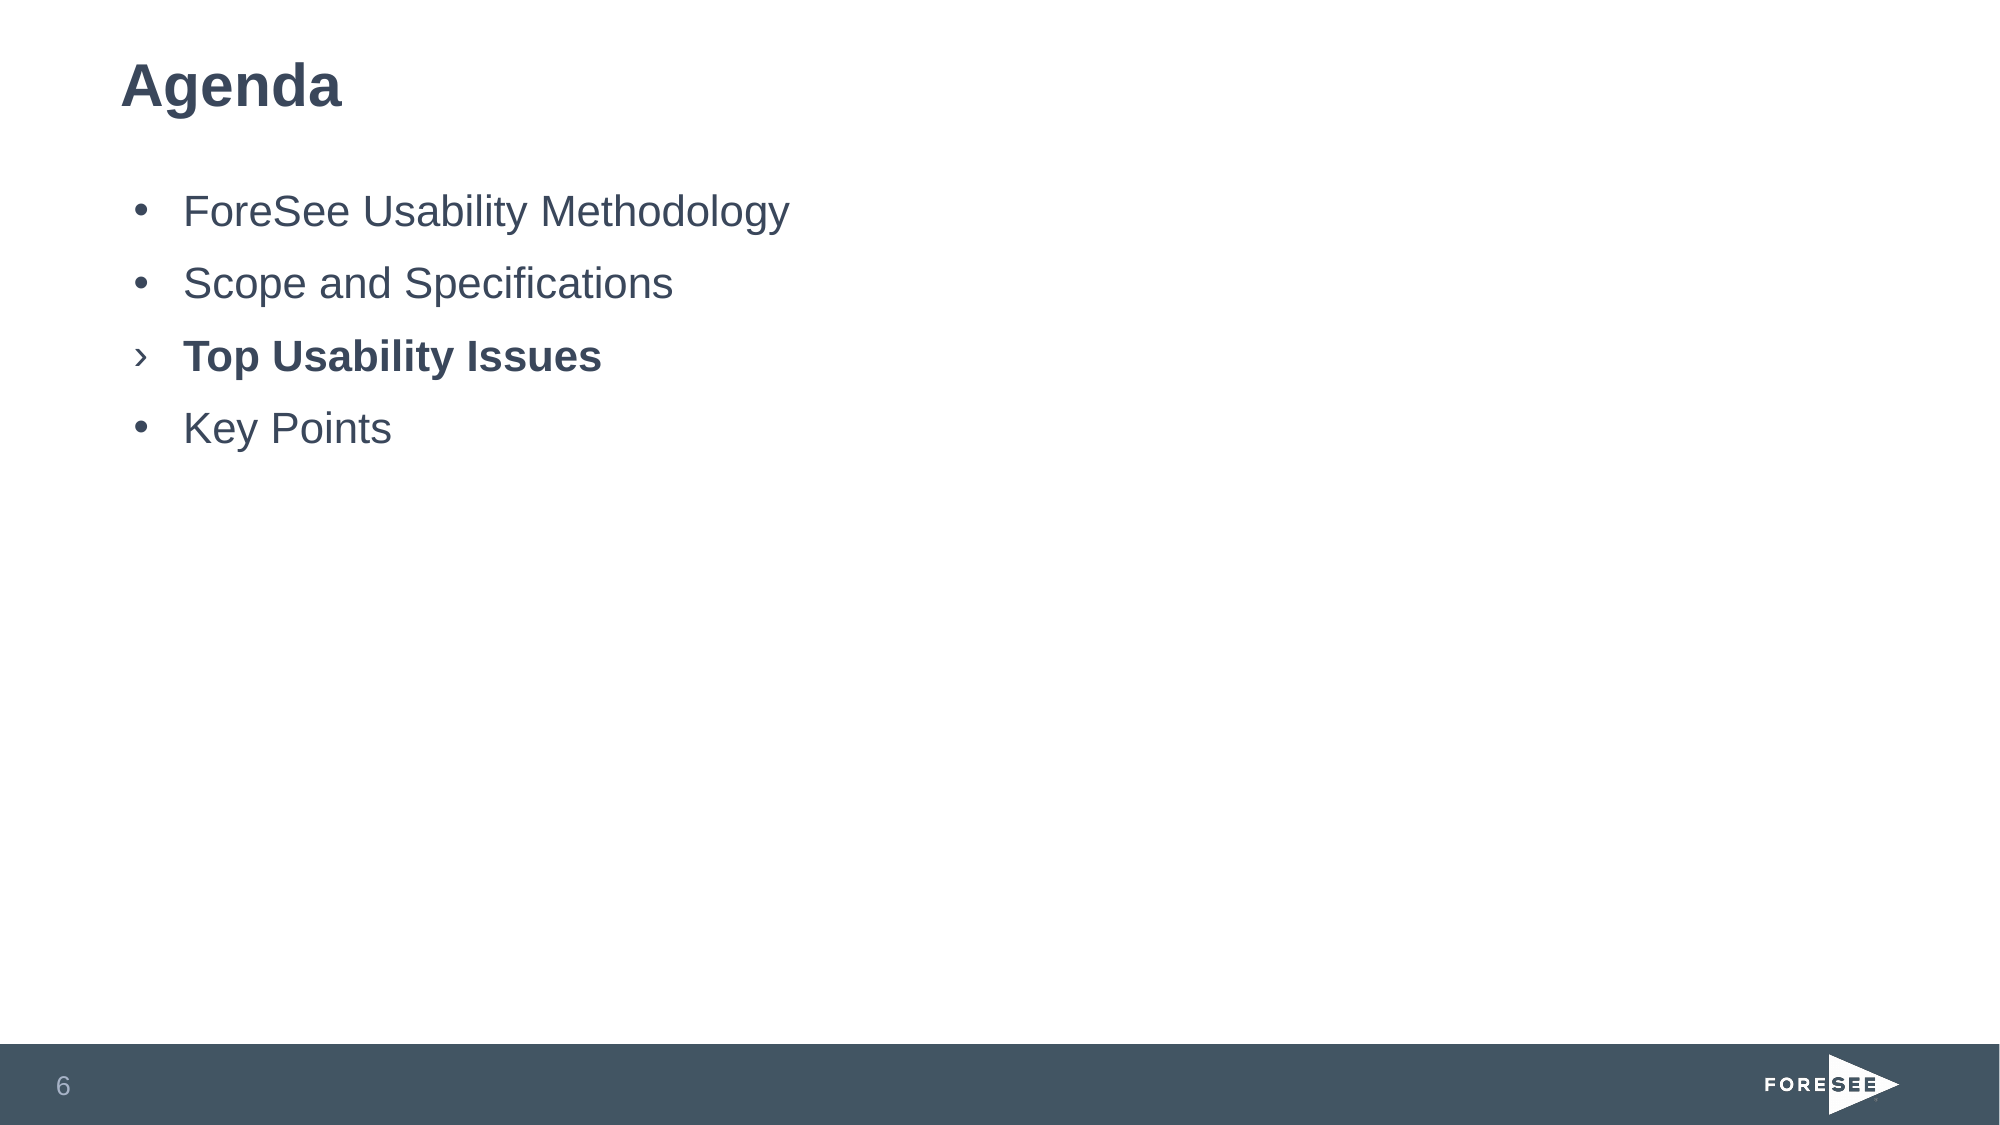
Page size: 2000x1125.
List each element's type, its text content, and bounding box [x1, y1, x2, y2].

picture [0, 1044, 2000, 1125]
list ForeSee Usability Methodology Scope and Specifications Top Usability Issues Key Points [99, 178, 1900, 1005]
title Agenda [99, 13, 1900, 160]
